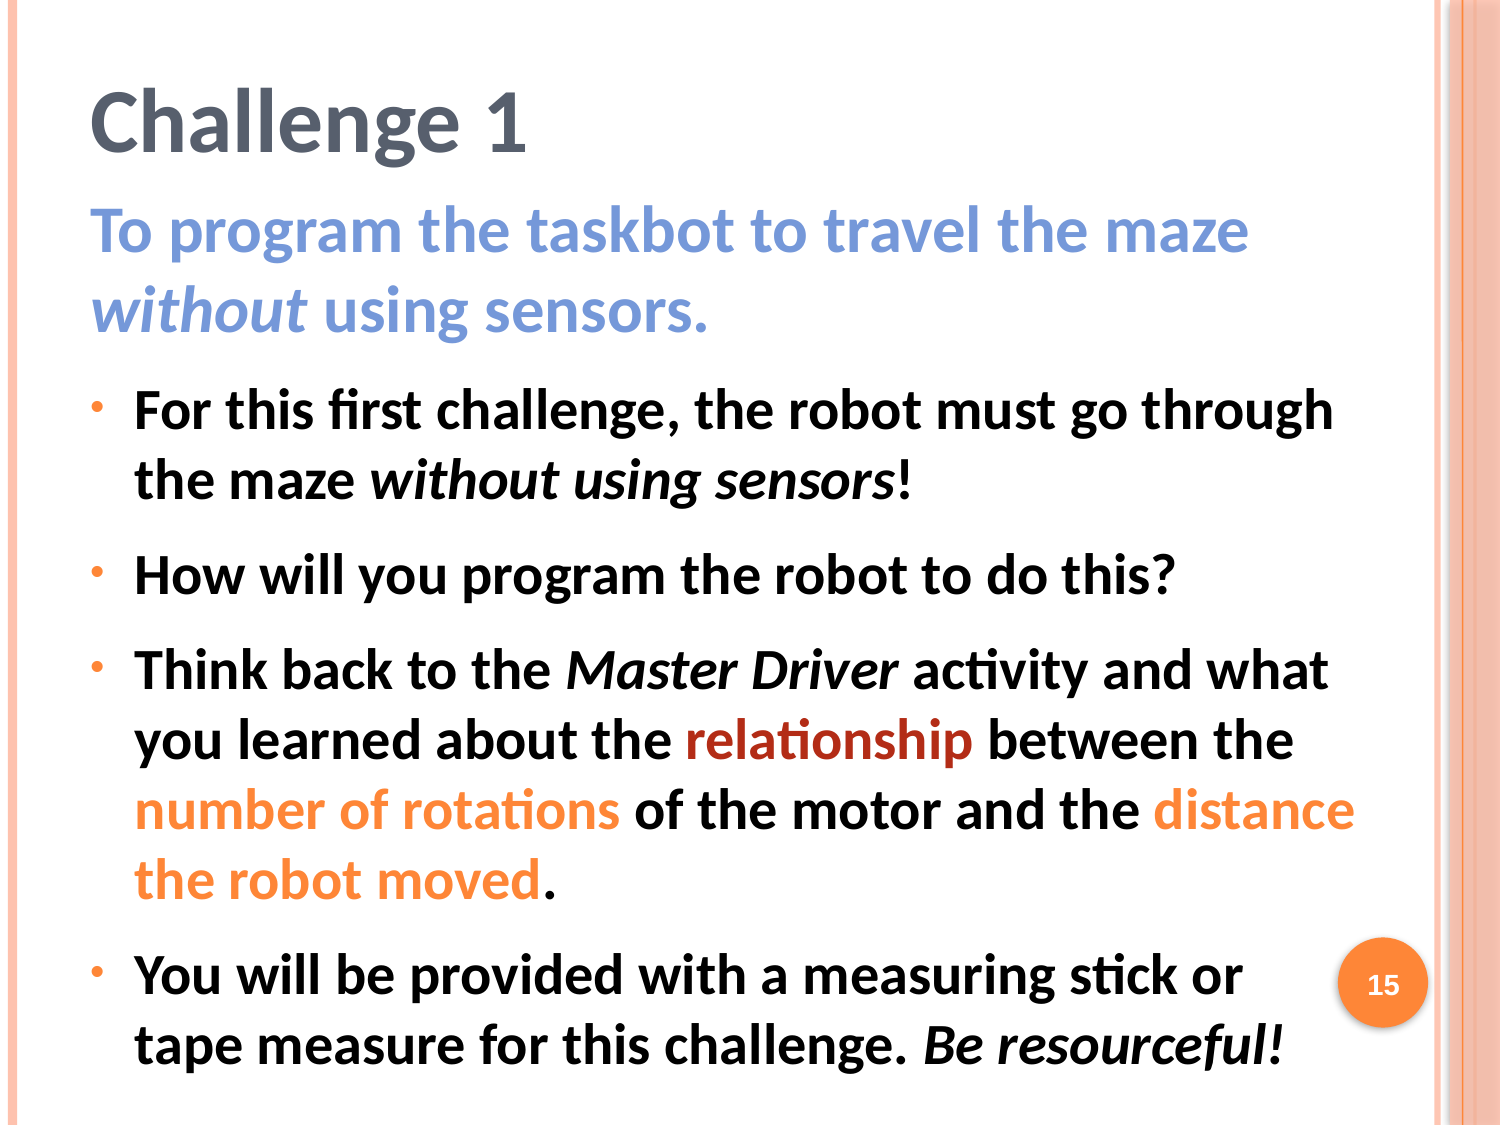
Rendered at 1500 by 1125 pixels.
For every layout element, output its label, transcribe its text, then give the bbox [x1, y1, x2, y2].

title Challenge 1 [75, 45, 1379, 179]
list To program the taskbot to travel the maze without using sensors. For this first challenge, the robot must go through the maze without using sensors! How will you program the robot to do this? Think back to the Master Driver activity and what you learned about the relationship between the number of rotations of the motor and the distance the robot moved. You will be provided with a measuring stick or tape measure for this challenge. Be resourceful! [75, 179, 1379, 1075]
slide_number 15 [1333, 940, 1434, 1026]
